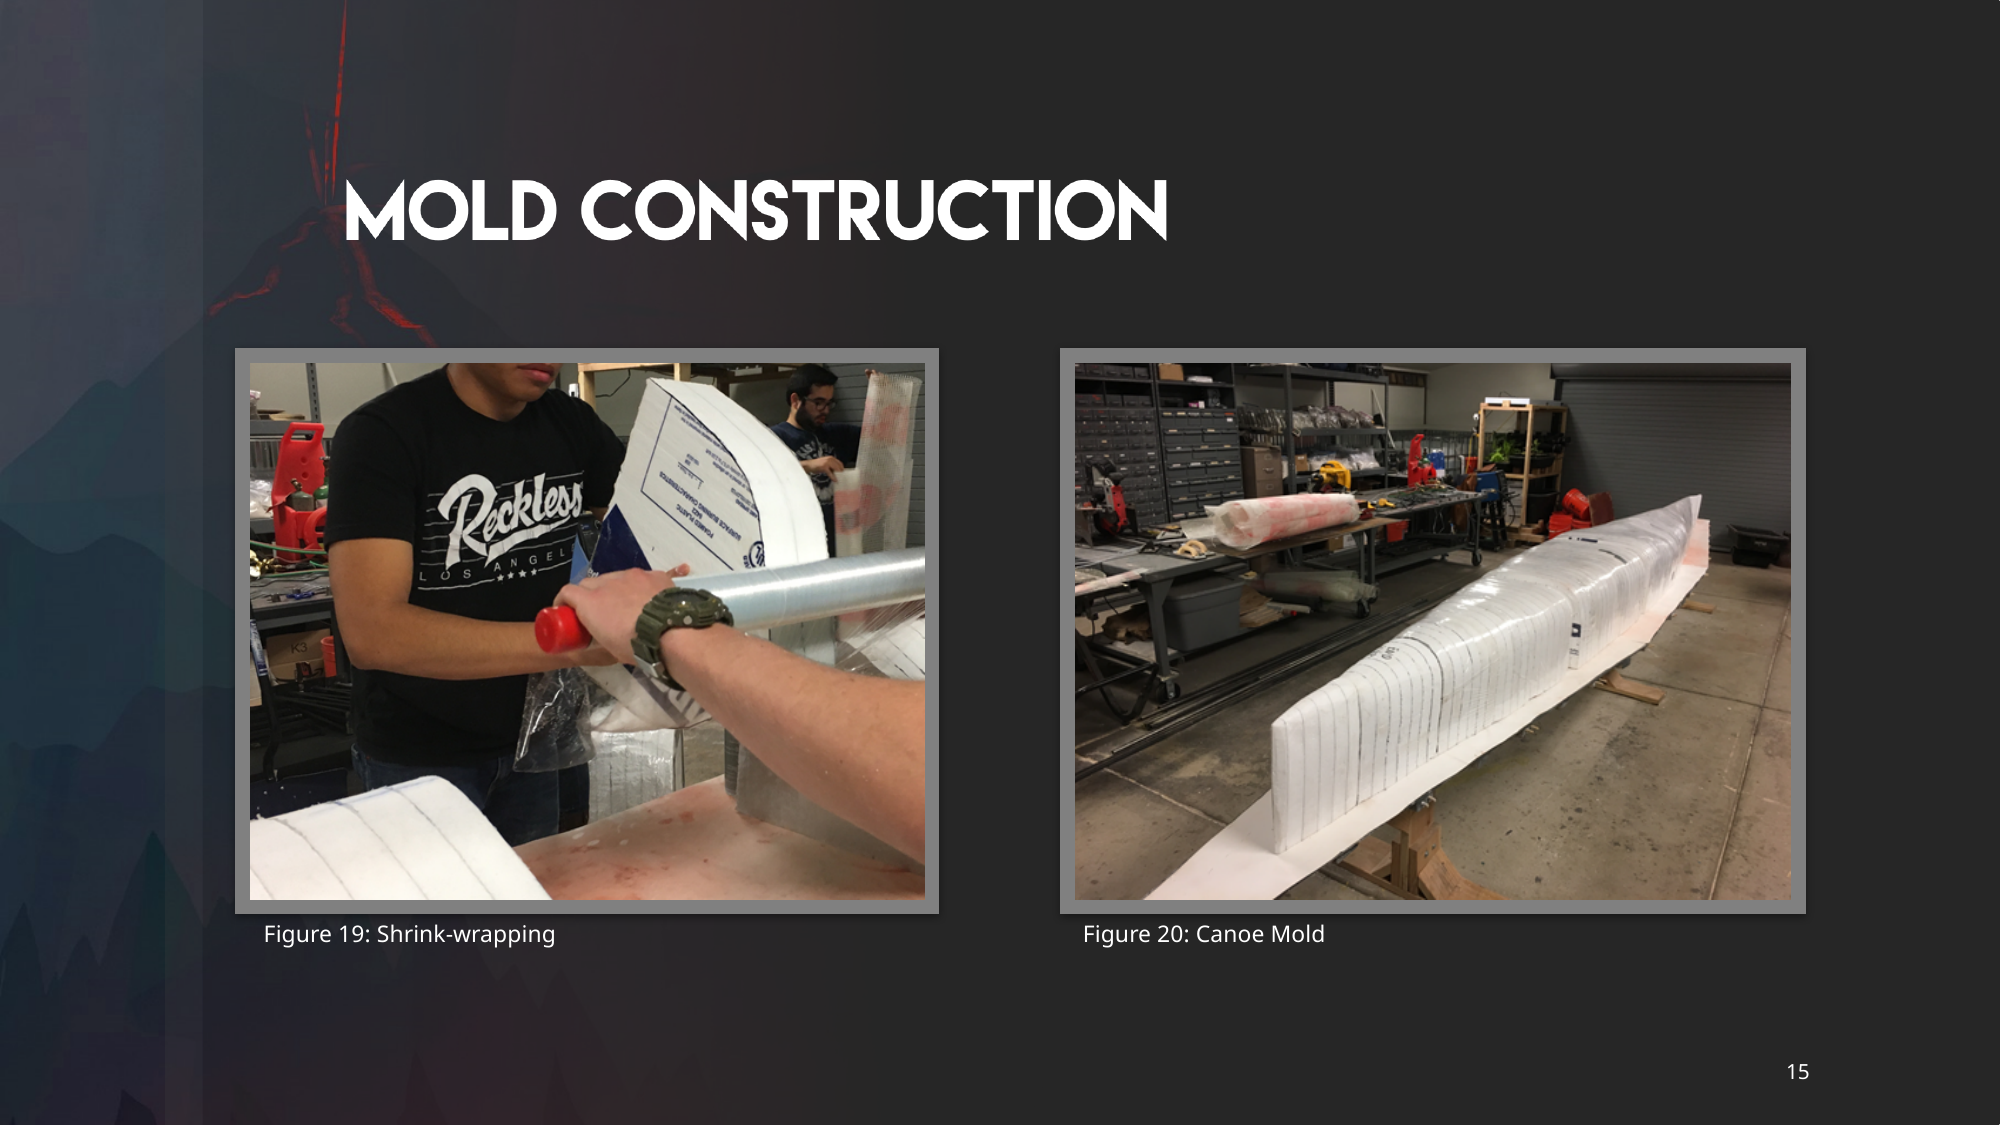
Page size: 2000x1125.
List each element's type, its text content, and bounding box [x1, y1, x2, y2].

slide_number 15 [1649, 1050, 1825, 1096]
picture [1074, 362, 1791, 900]
picture [0, 0, 1736, 1125]
text_box Figure 20: Canoe Mold [1068, 912, 1341, 955]
text_box Figure 19: Shrink-wrapping [249, 912, 572, 955]
